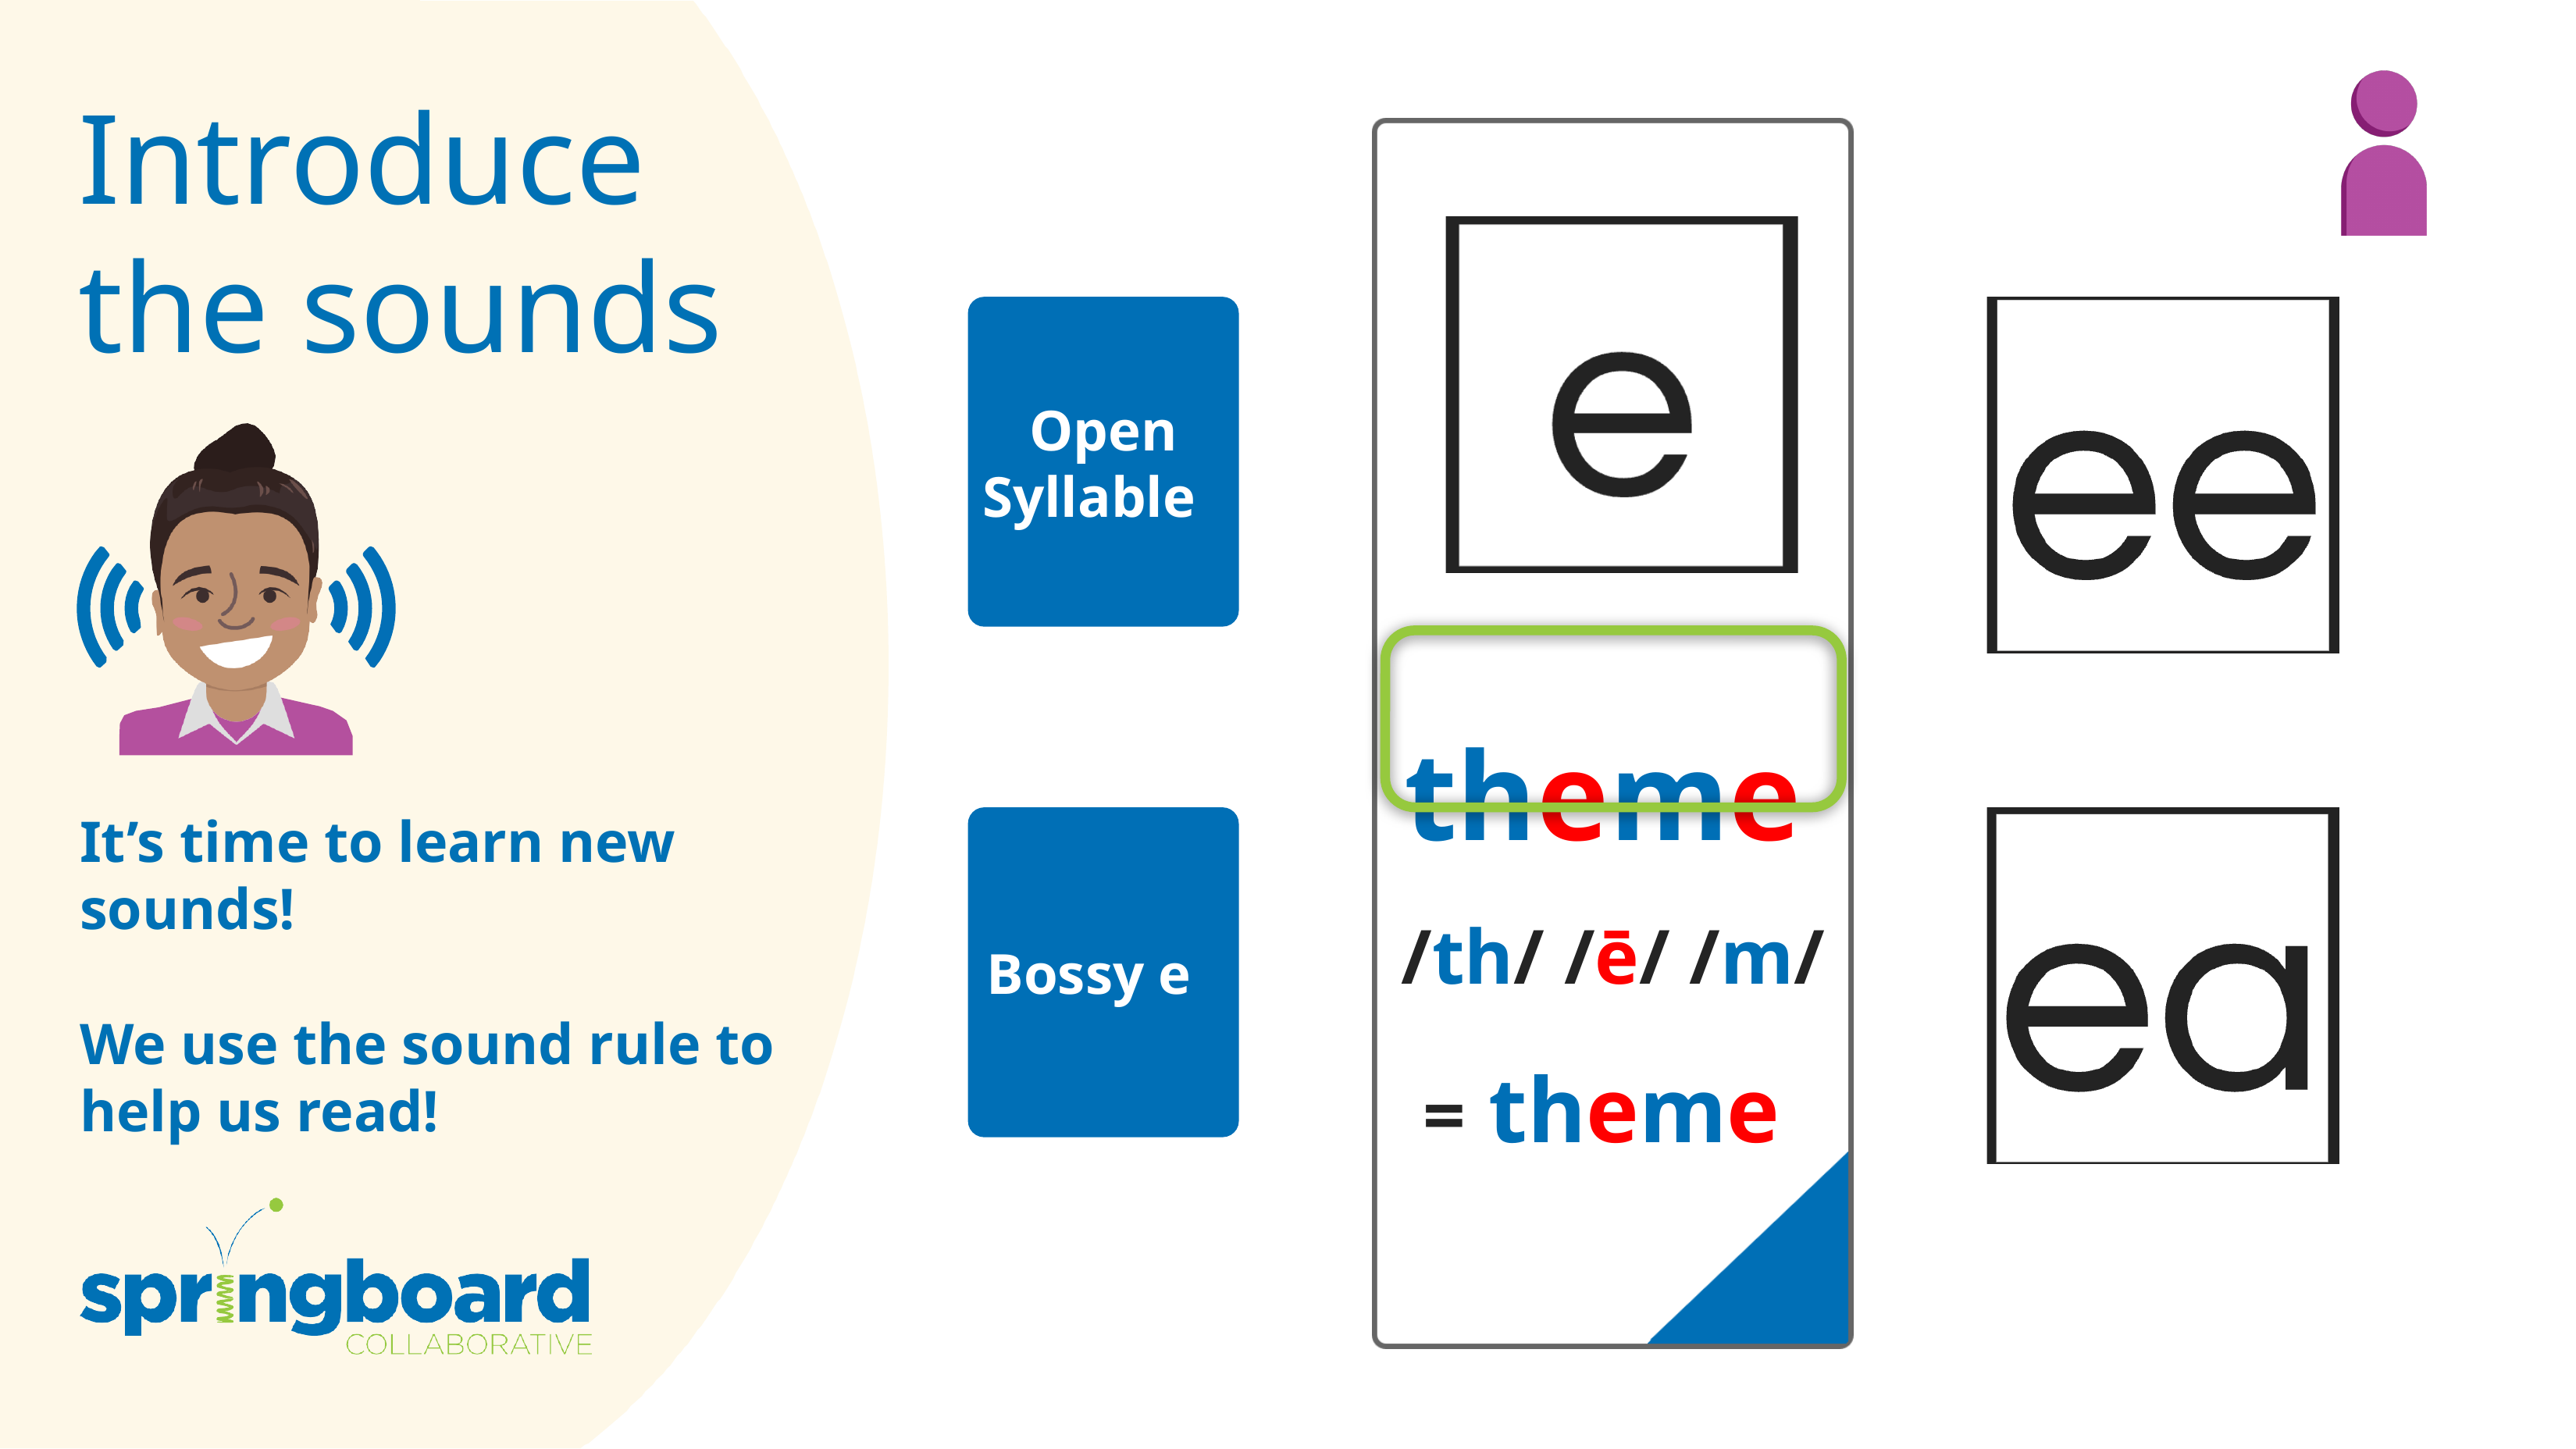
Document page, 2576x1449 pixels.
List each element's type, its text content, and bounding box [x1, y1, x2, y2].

text_box Bossy e [967, 807, 1239, 1137]
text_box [77, 423, 397, 756]
picture [2340, 70, 2428, 236]
text_box Open Syllable [967, 297, 1239, 627]
picture [1372, 117, 1854, 1349]
picture [1986, 296, 2340, 653]
picture [80, 1198, 592, 1355]
list Introduce the sounds [78, 80, 814, 424]
text_box It’s time to learn new sounds! We use the sound rule to help us read! [78, 804, 892, 1143]
picture [1986, 806, 2340, 1164]
